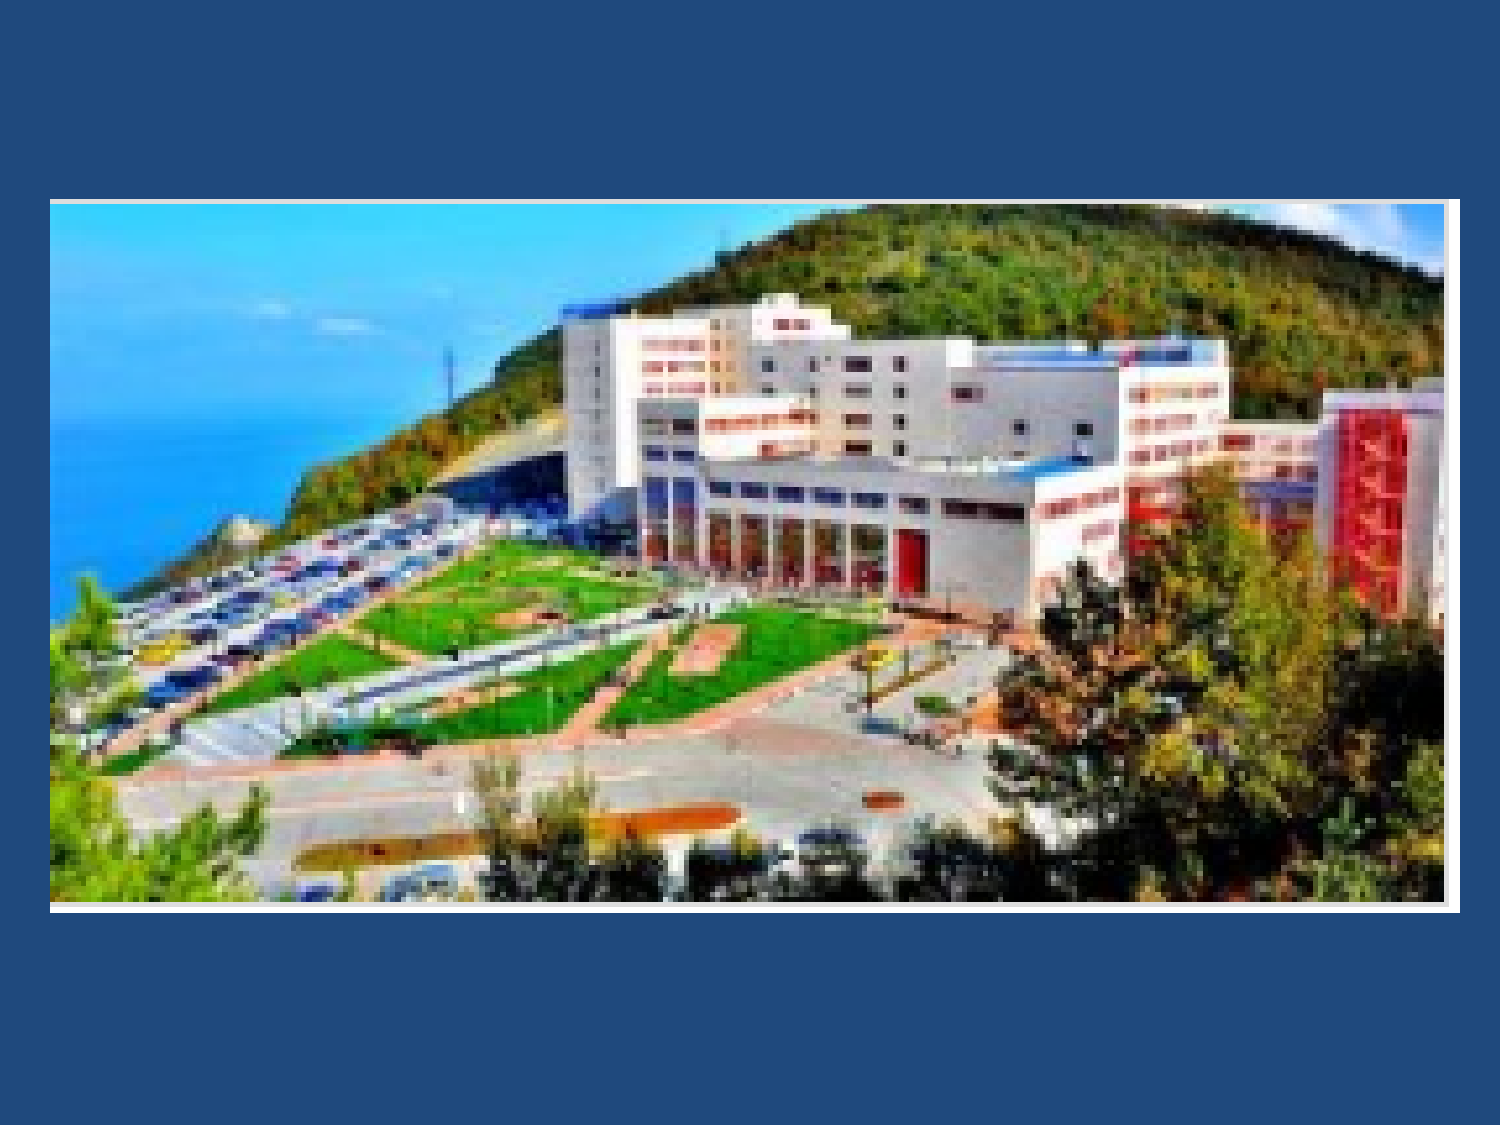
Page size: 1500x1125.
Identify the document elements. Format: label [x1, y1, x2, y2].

list [49, 199, 1460, 913]
